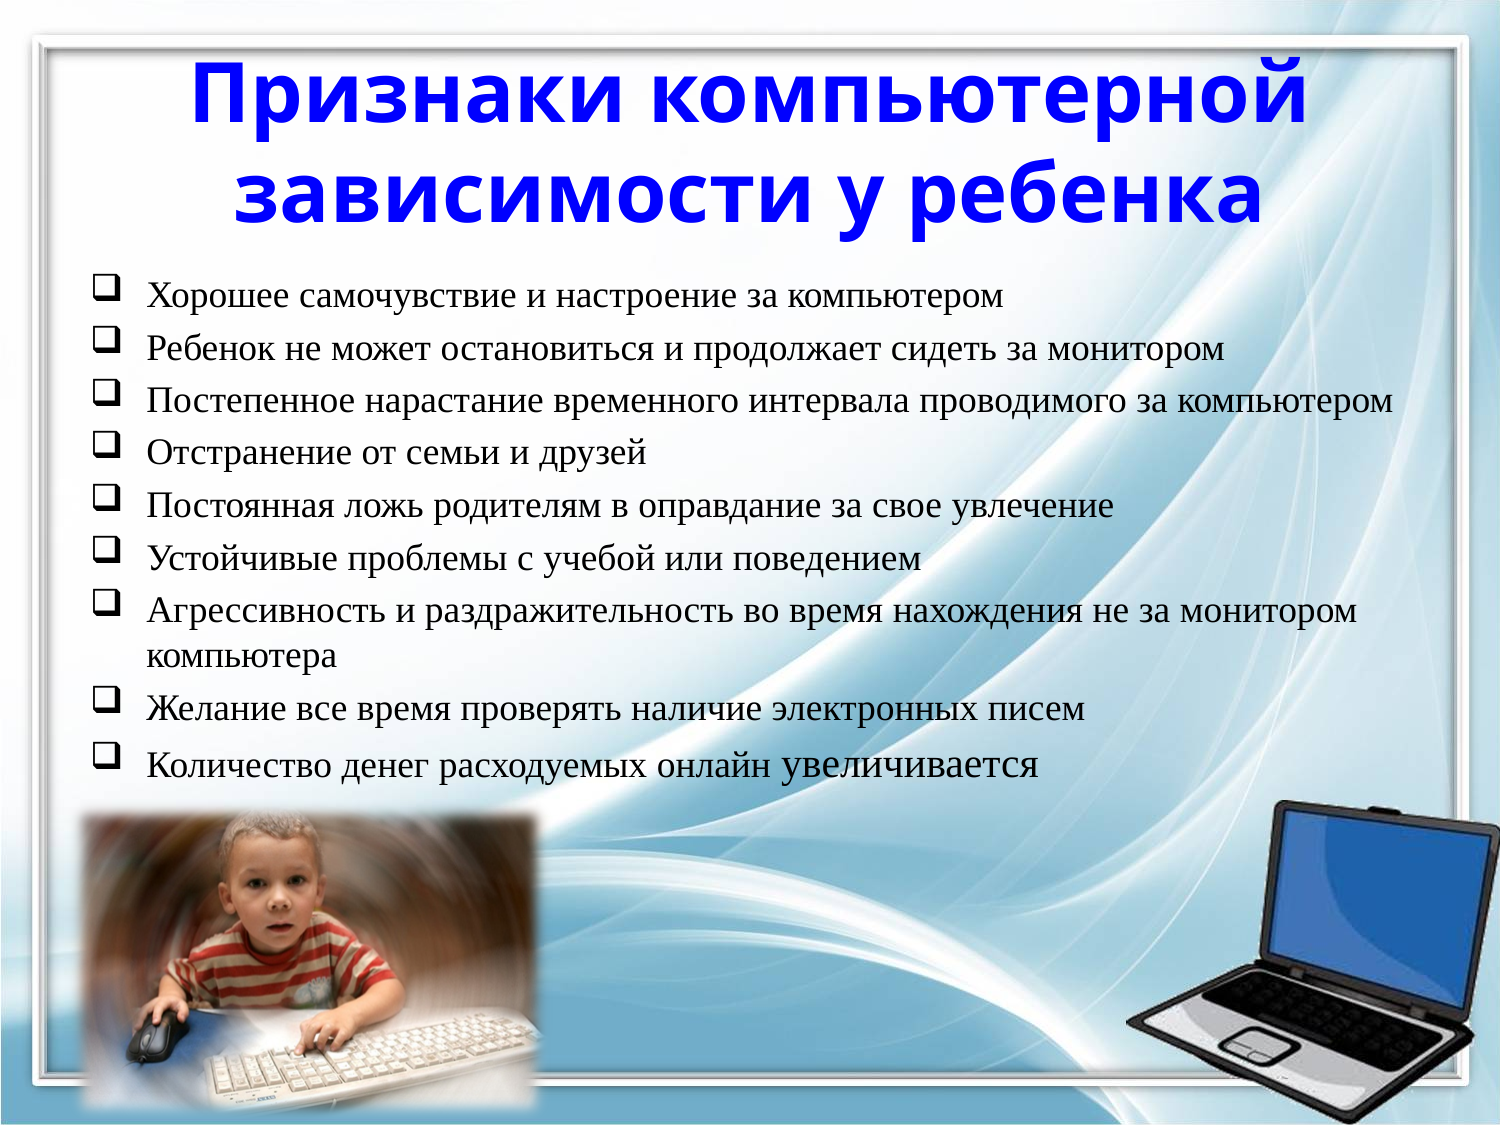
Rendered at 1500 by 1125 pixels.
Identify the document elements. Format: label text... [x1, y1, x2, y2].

title Признаки компьютерной зависимости у ребенка [75, 45, 1425, 233]
picture [0, 0, 1500, 1125]
list Хорошее самочувствие и настроение за компьютером Ребенок не может остановиться и продолжает сидеть за монитором Постепенное нарастание временного интервала проводимого за компьютером Отстранение от семьи и друзей Постоянная ложь родителям в оправдание за свое увлечение Устойчивые проблемы с учебой или поведением Агрессивность и раздражительность во время нахождения не за монитором компьютера Желание все время проверять наличие электронных писем Количество денег расходуемых онлайн увеличивается [75, 262, 1425, 1005]
